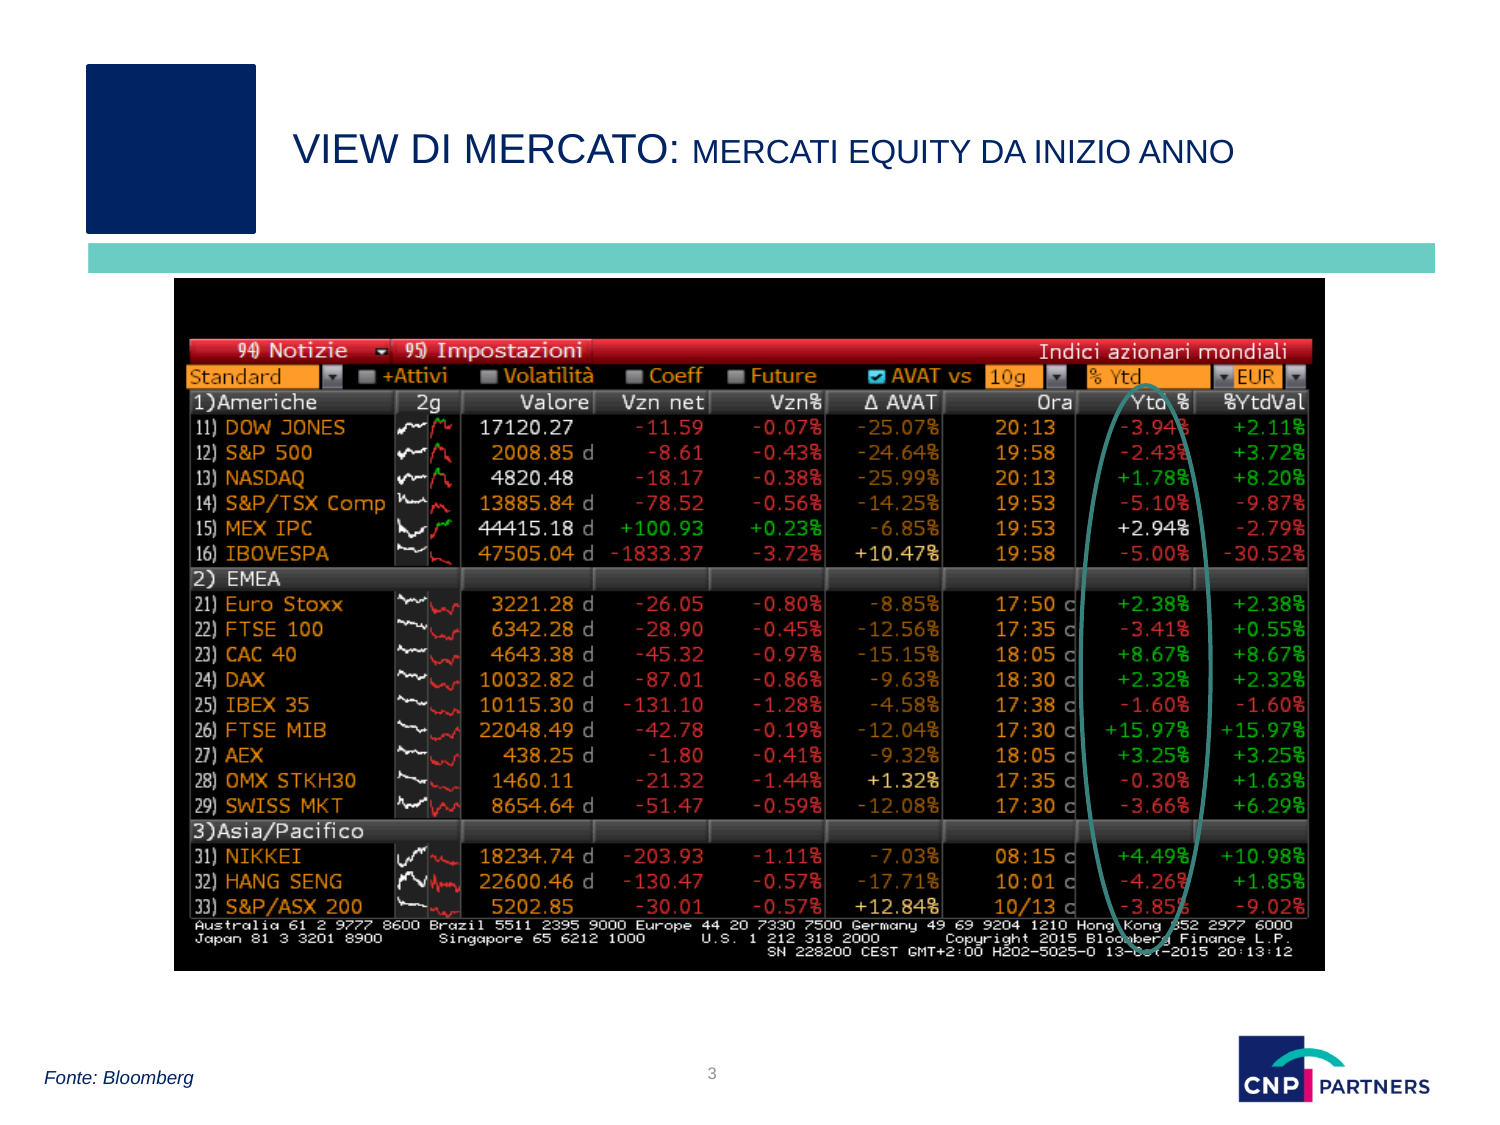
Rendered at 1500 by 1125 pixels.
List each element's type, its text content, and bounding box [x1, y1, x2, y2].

picture [1222, 1019, 1446, 1118]
text_box Fonte: Bloomberg [29, 1058, 880, 1096]
picture [174, 278, 1326, 971]
slide_number 3 [537, 1042, 888, 1103]
title VIEW DI MERCATO: MERCATI EQUITY DA INIZIO ANNO [277, 66, 1424, 228]
